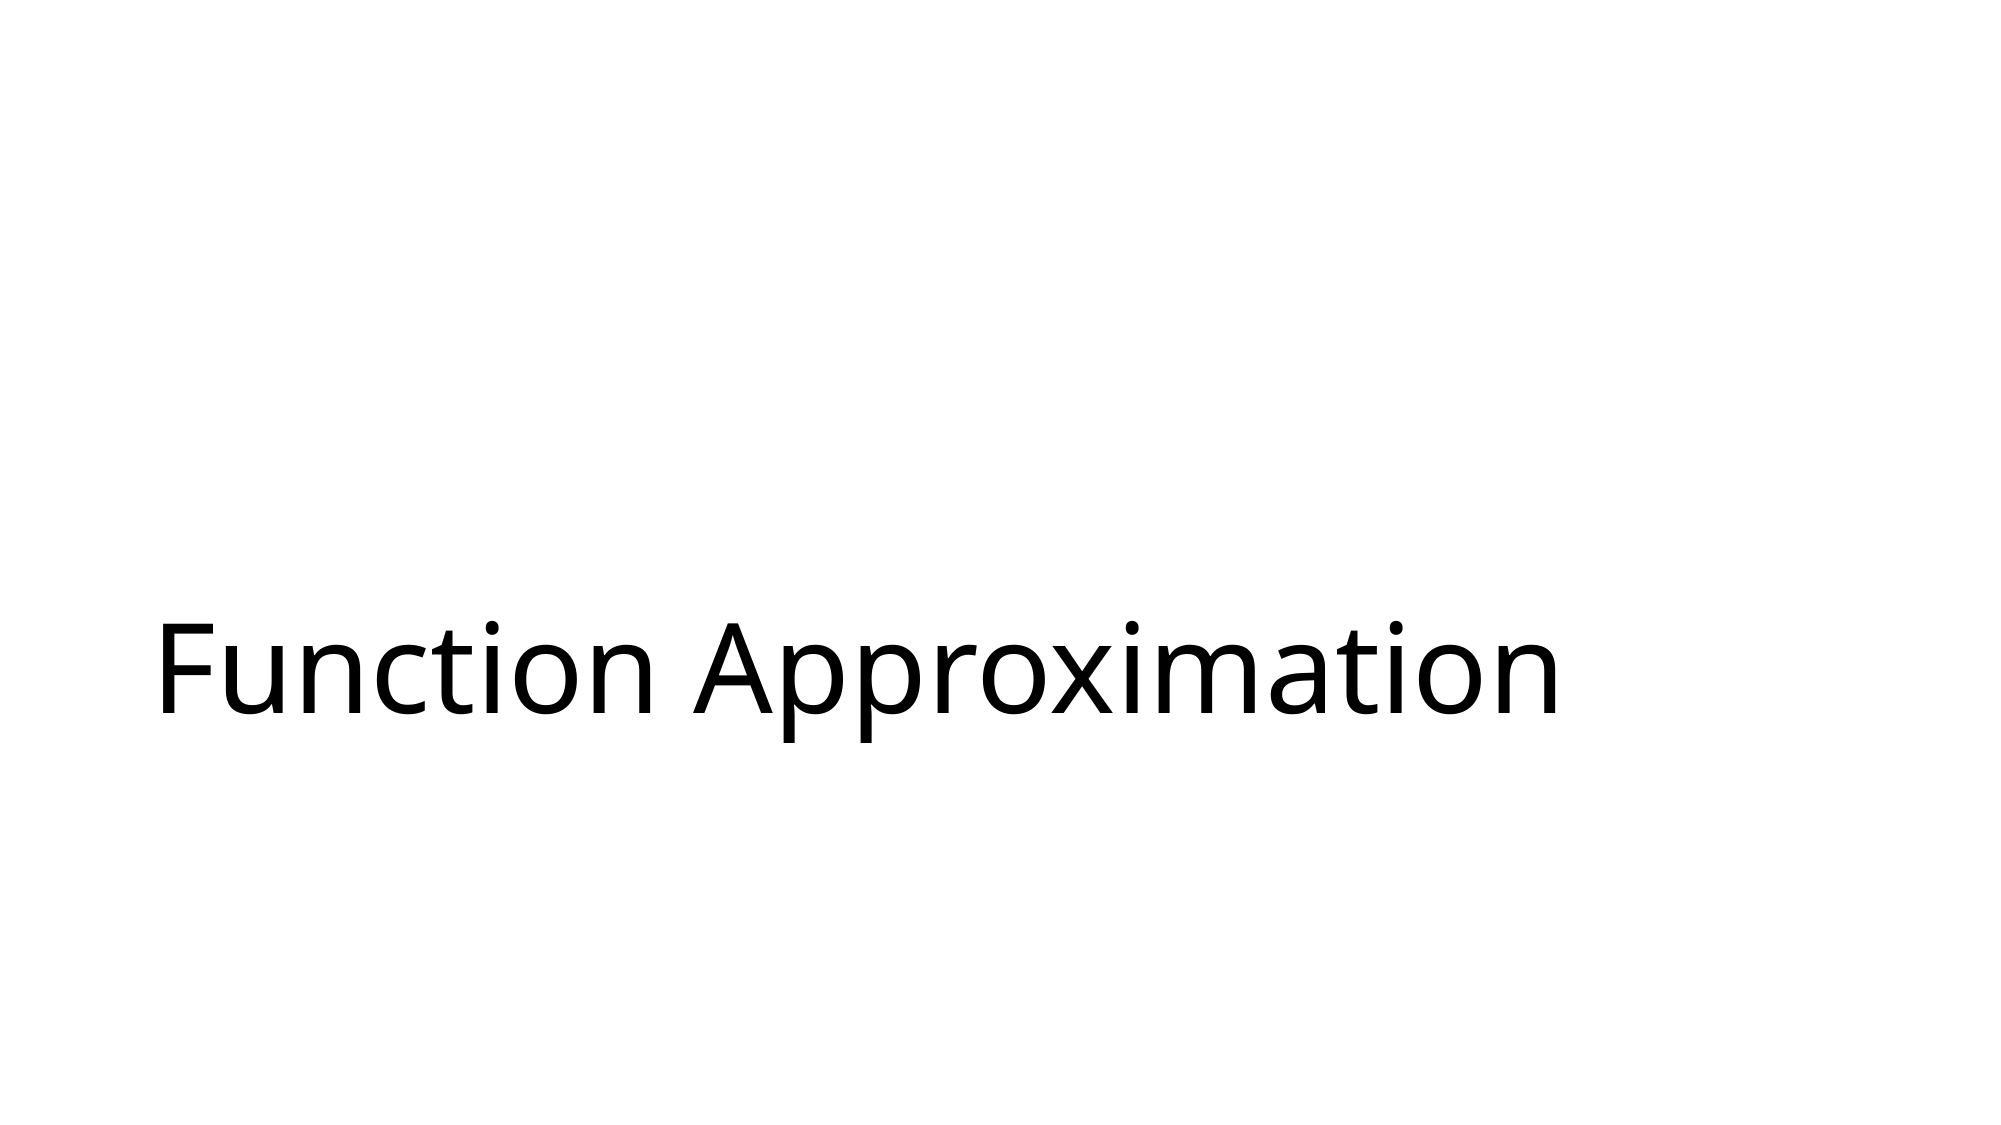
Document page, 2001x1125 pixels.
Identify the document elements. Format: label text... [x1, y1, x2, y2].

title Function Approximation [136, 280, 1862, 749]
